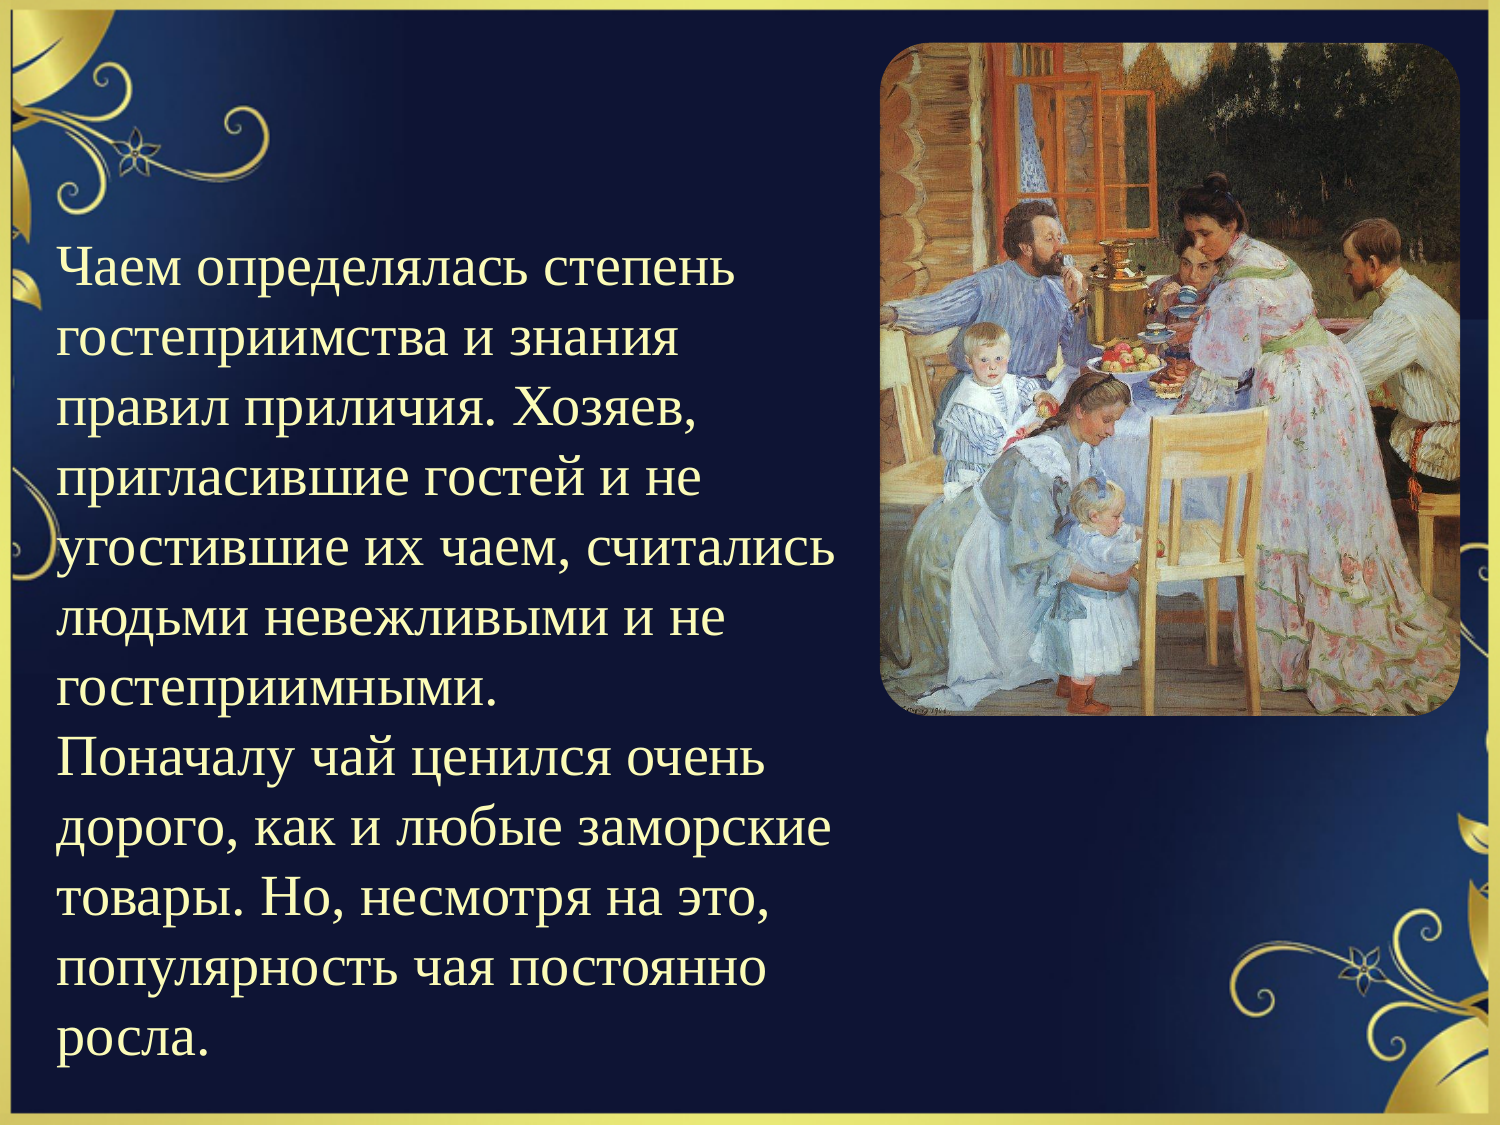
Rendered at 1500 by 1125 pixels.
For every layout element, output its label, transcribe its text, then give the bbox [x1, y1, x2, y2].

list Чаем определялась степень гостеприимства и знания правил приличия. Хозяев, пригласившие гостей и не угостившие их чаем, считались людьми невежливыми и не гостеприимными. Поначалу чай ценился очень дорого, как и любые заморские товары. Но, несмотря на это, популярность чая постоянно росла. [41, 219, 881, 963]
picture [0, 0, 1500, 1125]
